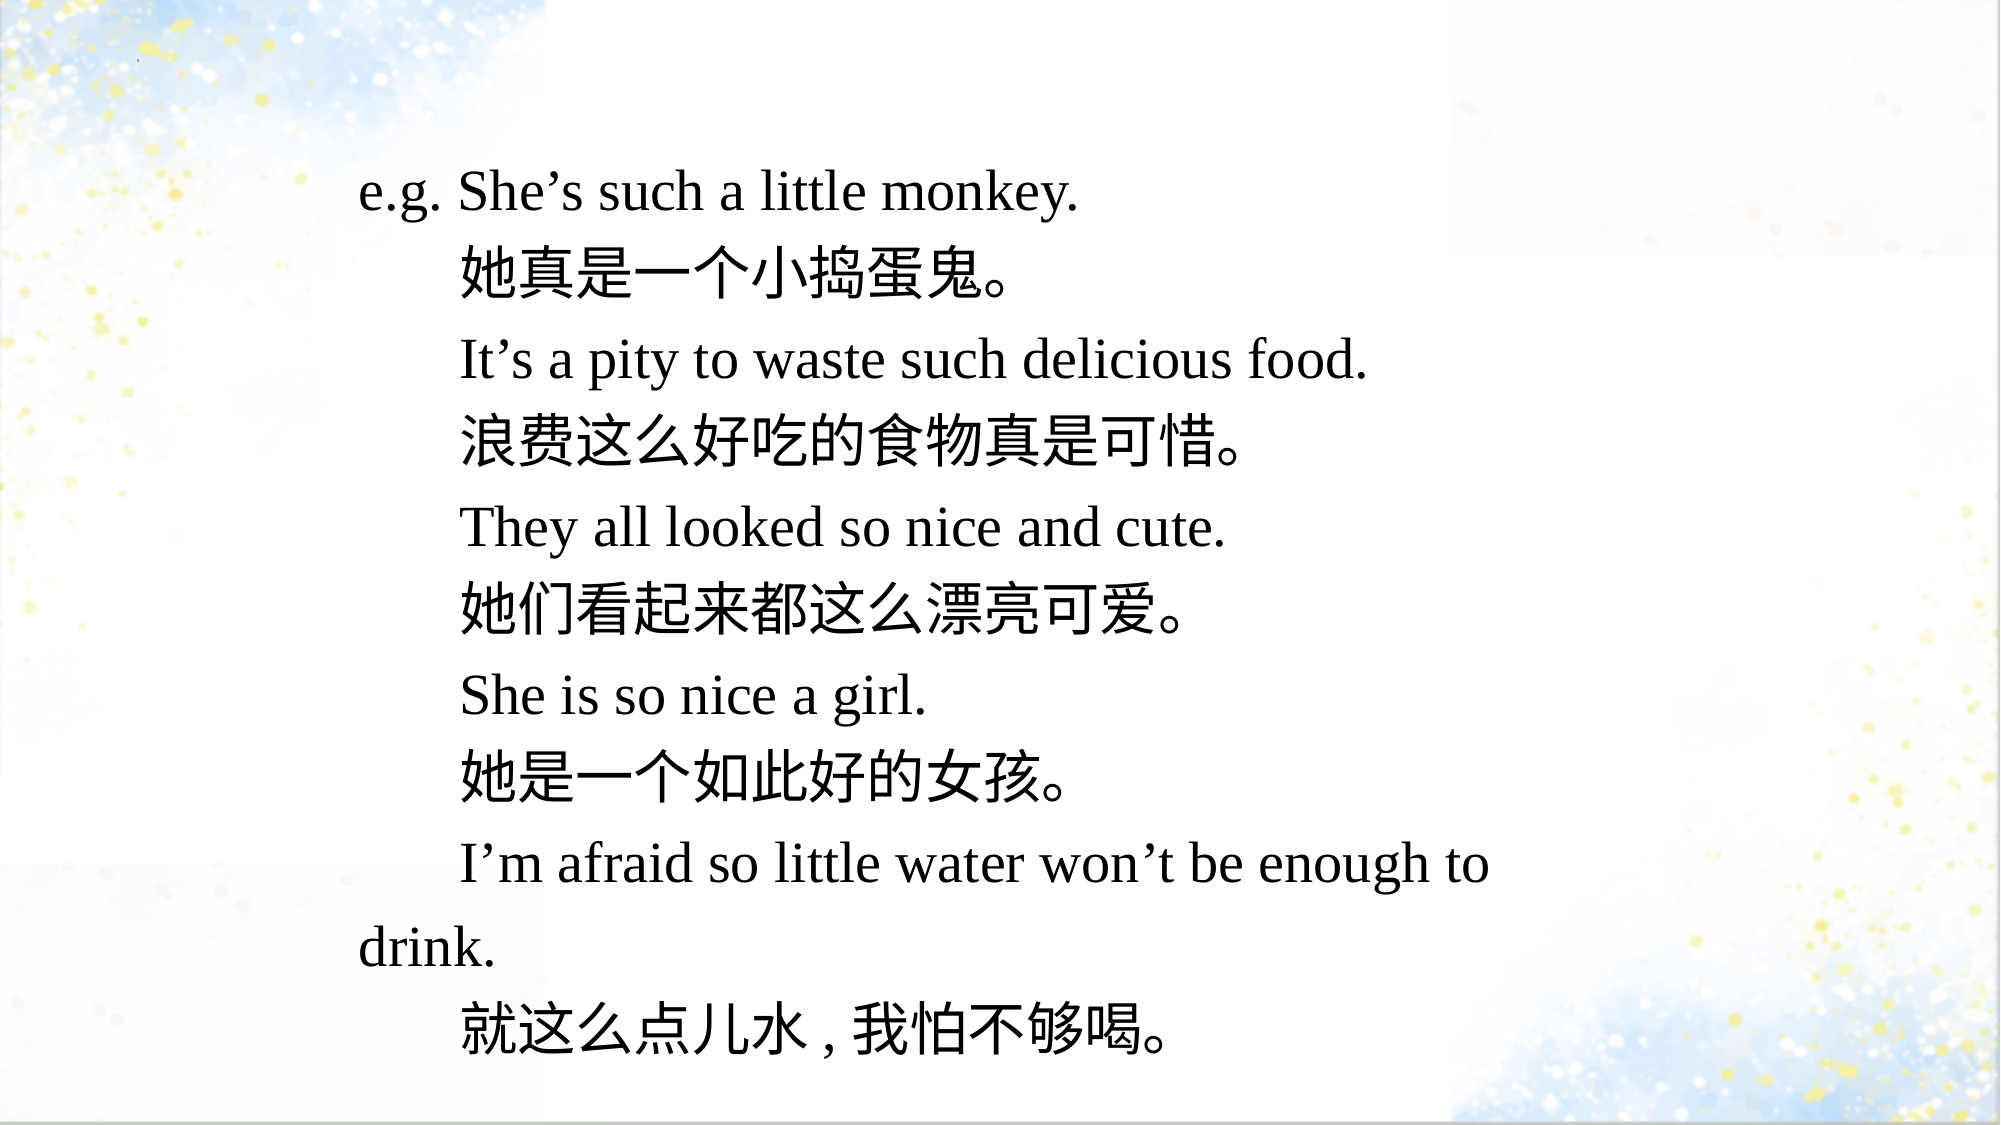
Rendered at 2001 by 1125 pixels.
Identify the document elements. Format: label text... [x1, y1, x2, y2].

text_box e.g. She’s such a little monkey. 她真是一个小捣蛋鬼。 It’s a pity to waste such delicious food. 浪费这么好吃的食物真是可惜。 They all looked so nice and cute. 她们看起来都这么漂亮可爱。 She is so nice a girl. 她是一个如此好的女孩。 I’m afraid so little water won’t be enough to drink. 就这么点儿水,我怕不够喝。 [344, 131, 1656, 1070]
picture [0, 0, 2001, 1125]
